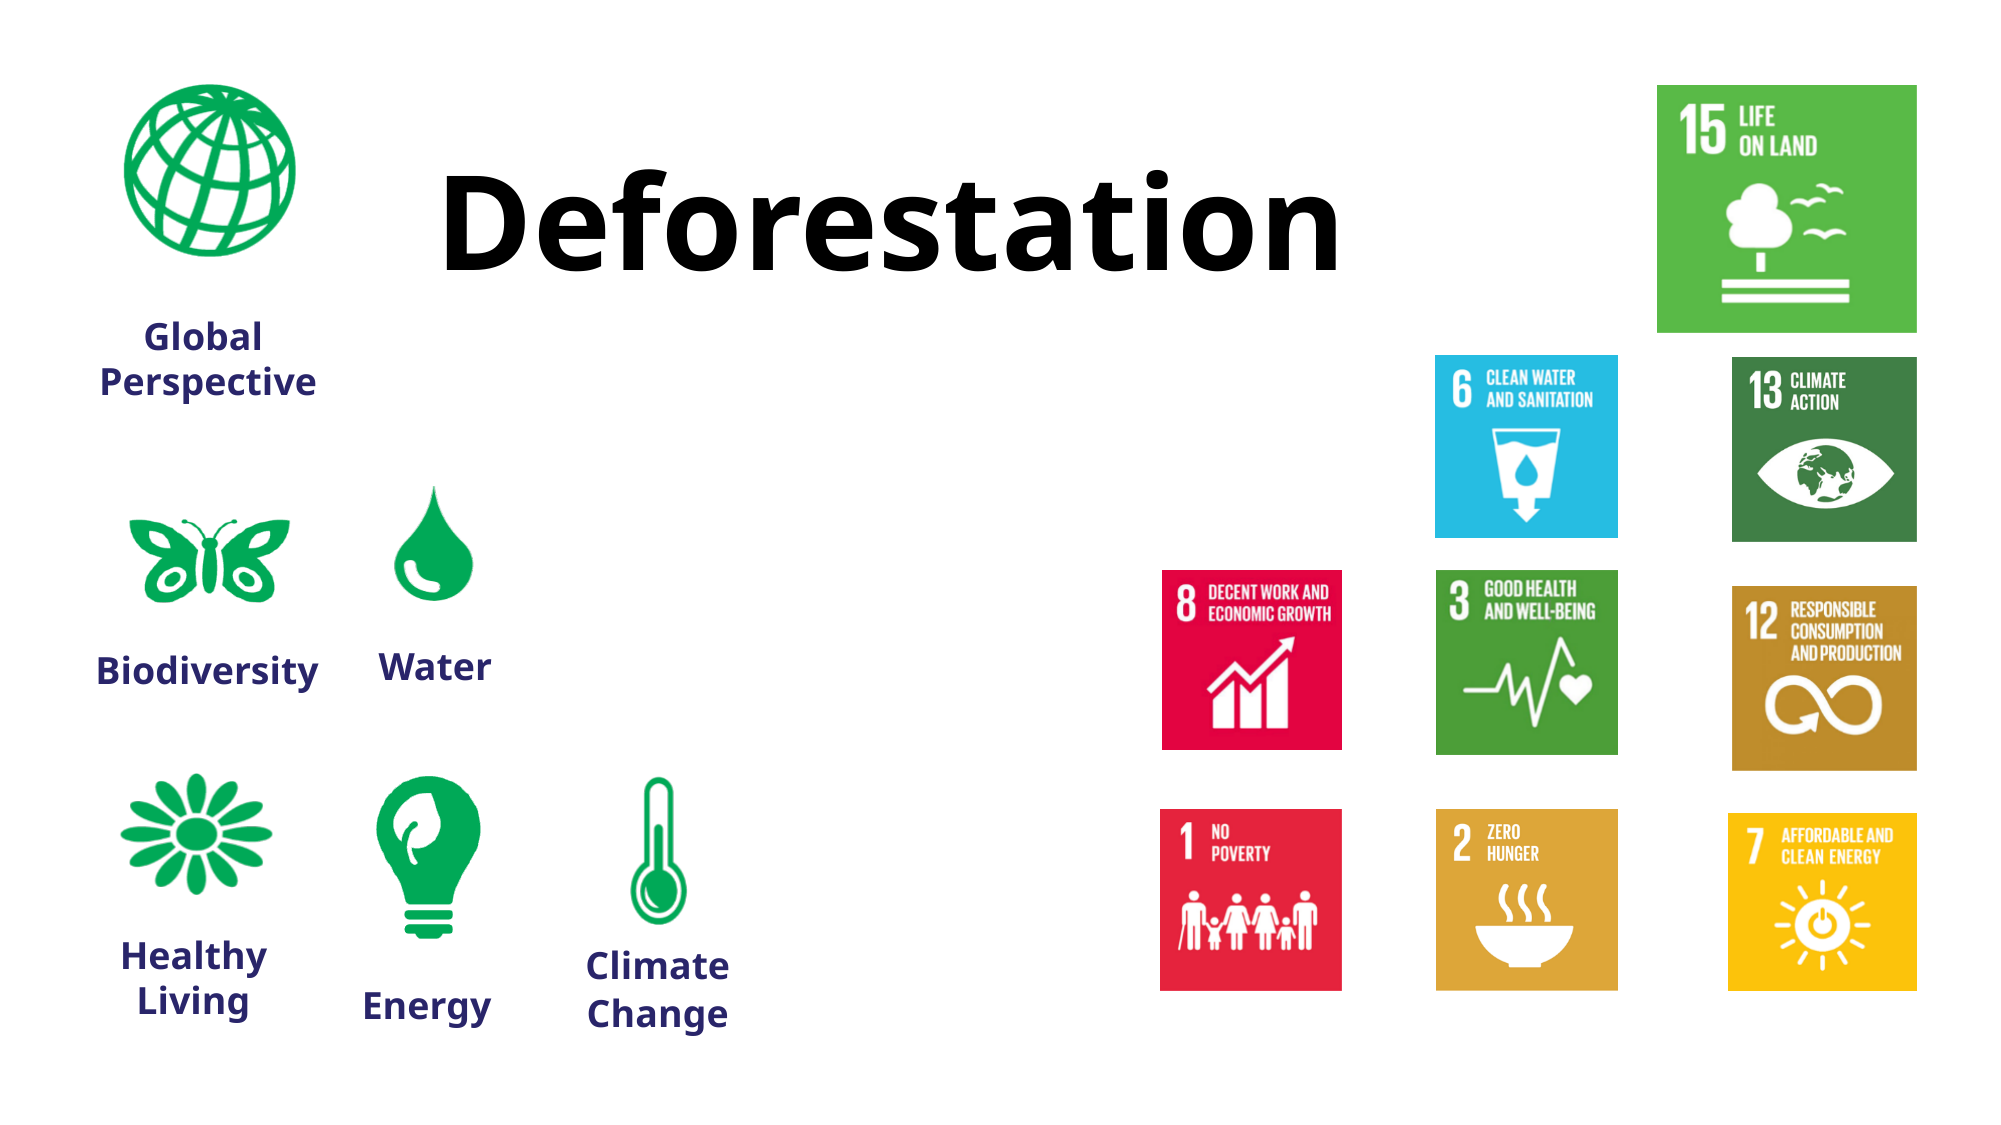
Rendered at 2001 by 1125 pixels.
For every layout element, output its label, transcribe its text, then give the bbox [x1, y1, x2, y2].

picture [1162, 570, 1342, 750]
picture [1731, 357, 1917, 542]
picture [1435, 355, 1618, 538]
title Deforestation [393, 71, 1389, 347]
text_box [70, 77, 347, 411]
picture [1436, 570, 1618, 755]
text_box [79, 501, 330, 673]
picture [1728, 813, 1917, 991]
picture [1656, 85, 1917, 333]
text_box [330, 474, 541, 679]
picture [1436, 809, 1618, 991]
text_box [80, 770, 284, 996]
picture [1732, 586, 1917, 771]
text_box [548, 770, 768, 1006]
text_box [284, 770, 569, 1024]
picture [1160, 809, 1342, 991]
